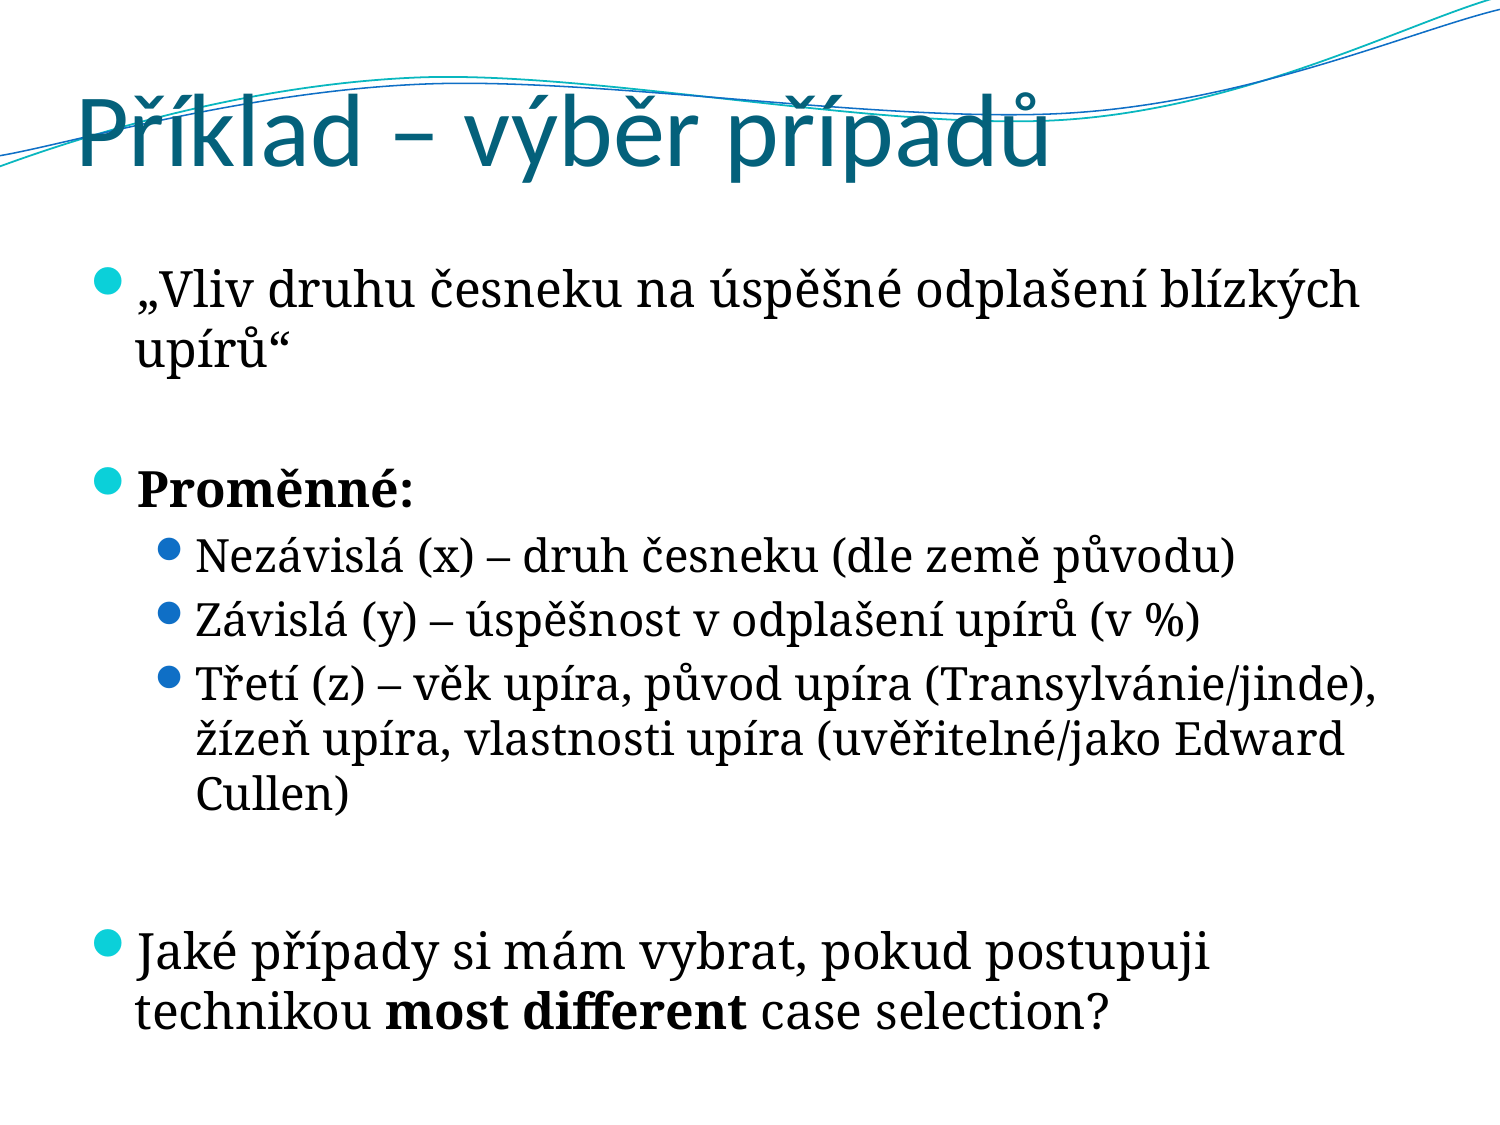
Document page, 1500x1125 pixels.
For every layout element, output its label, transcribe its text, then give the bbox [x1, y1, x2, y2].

title Příklad – výběr případů [74, 0, 1426, 188]
list „Vliv druhu česneku na úspěšné odplašení blízkých upírů“ Proměnné: Nezávislá (x) – druh česneku (dle země původu) Závislá (y) – úspěšnost v odplašení upírů (v %) Třetí (z) – věk upíra, původ upíra (Transylvánie/jinde), žízeň upíra, vlastnosti upíra (uvěřitelné/jako Edward Cullen) Jaké případy si mám vybrat, pokud postupuji technikou most different case selection? [74, 249, 1426, 1076]
